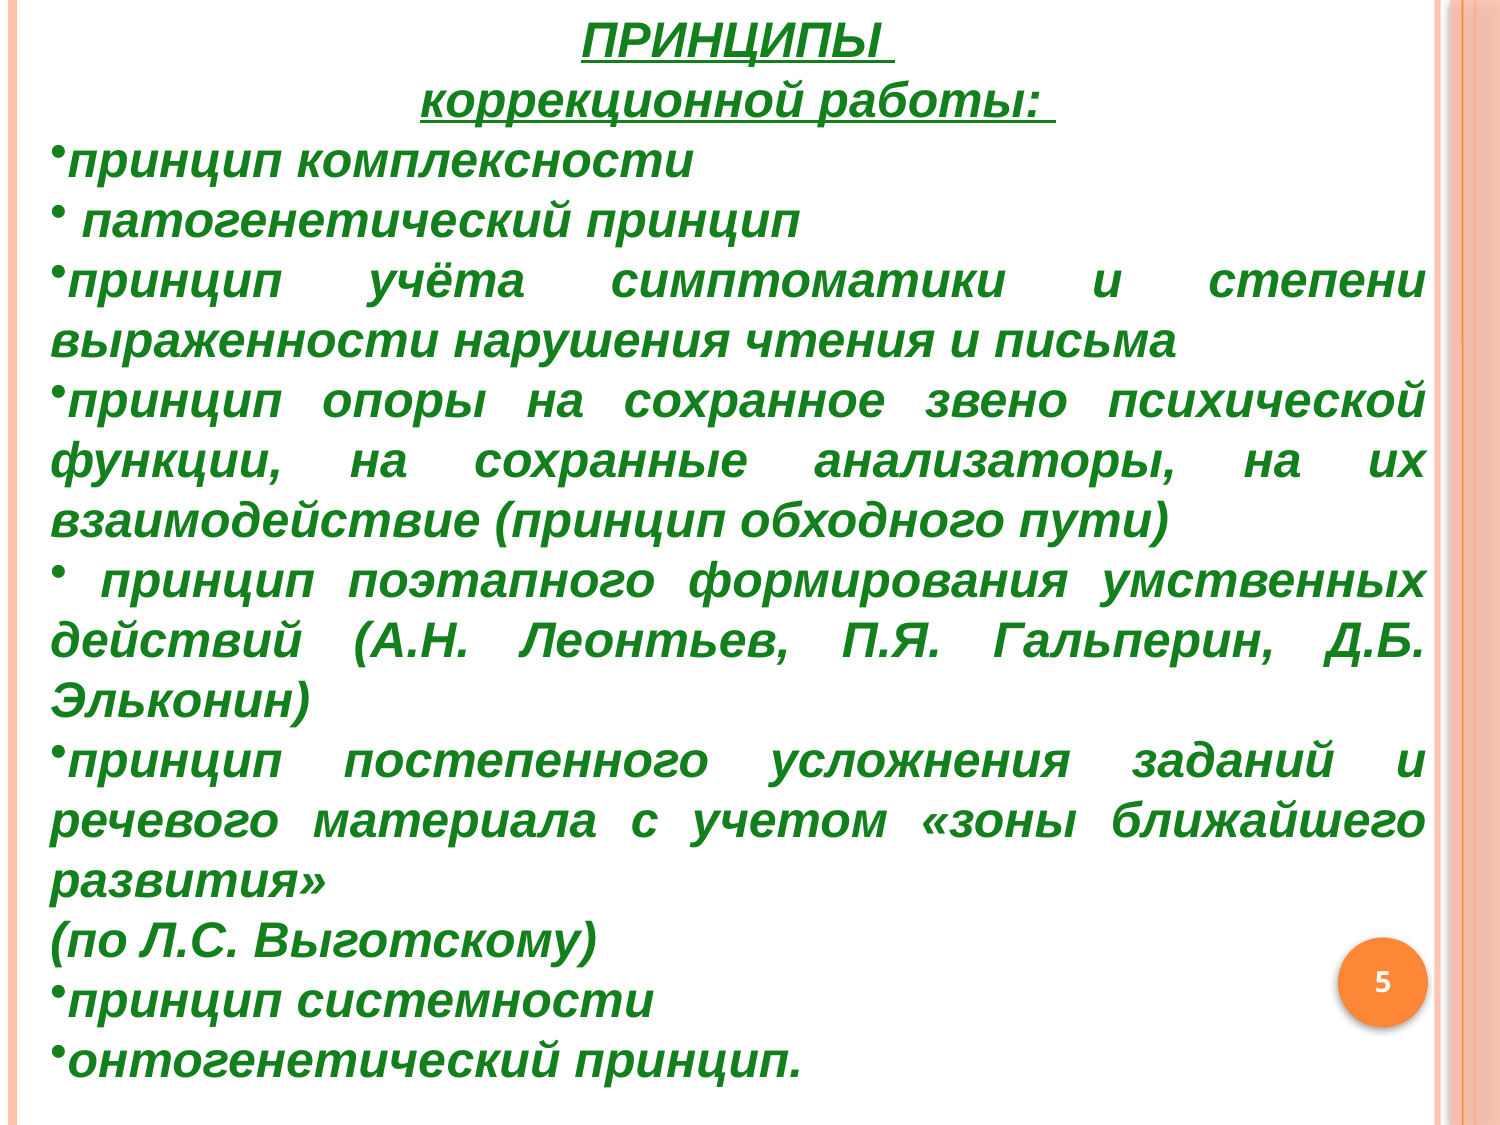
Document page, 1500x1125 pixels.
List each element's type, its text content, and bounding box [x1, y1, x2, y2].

text_box ПРИНЦИПЫ коррекционной работы: принцип комплексности патогенетический принцип принцип учёта симптоматики и степени выраженности нарушения чтения и письма принцип опоры на сохранное звено психической функции, на сохранные анализаторы, на их взаимодействие (принцип обходного пути) принцип поэтапного формирования умственных действий (А.Н. Леонтьев, П.Я. Гальперин, Д.Б. Эльконин) принцип постепенного усложнения заданий и речевого материала с учетом «зоны ближайшего развития» (по Л.С. Выготскому) принцип системности онтогенетический принцип. [35, 0, 1442, 1095]
slide_number 5 [1333, 940, 1434, 1027]
